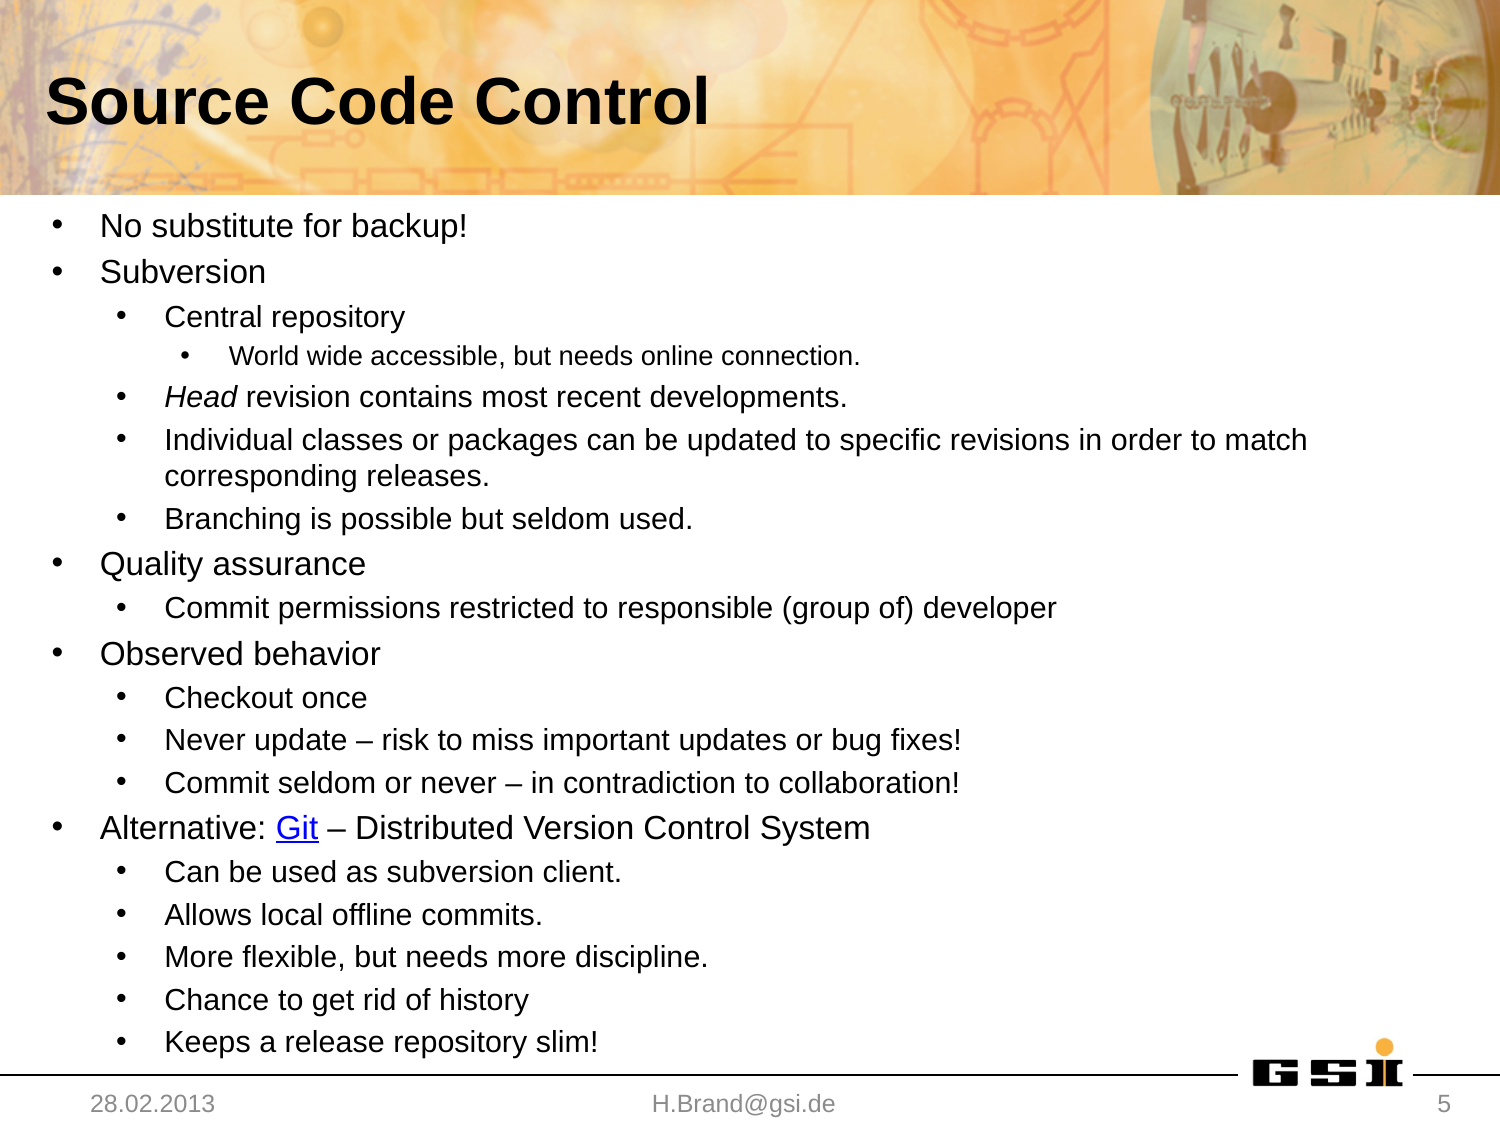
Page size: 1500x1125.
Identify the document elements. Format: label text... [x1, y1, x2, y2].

picture [1252, 1071, 1403, 1080]
list No substitute for backup! Subversion Central repository World wide accessible, but needs online connection. Head revision contains most recent developments. Individual classes or packages can be updated to specific revisions in order to match corresponding releases. Branching is possible but seldom used. Quality assurance Commit permissions restricted to responsible (group of) developer Observed behavior Checkout once Never update – risk to miss important updates or bug fixes! Commit seldom or never – in contradiction to collaboration! Alternative: Git – Distributed Version Control System Can be used as subversion client. Allows local offline commits. More flexible, but needs more discipline. Chance to get rid of history Keeps a release repository slim! [36, 196, 1467, 1071]
slide_number 5 [1240, 1080, 1467, 1125]
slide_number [75, 1080, 290, 1125]
title Source Code Control [30, 3, 1472, 192]
footer H.Brand@gsi.de [348, 1080, 1140, 1125]
picture [0, 0, 1500, 195]
